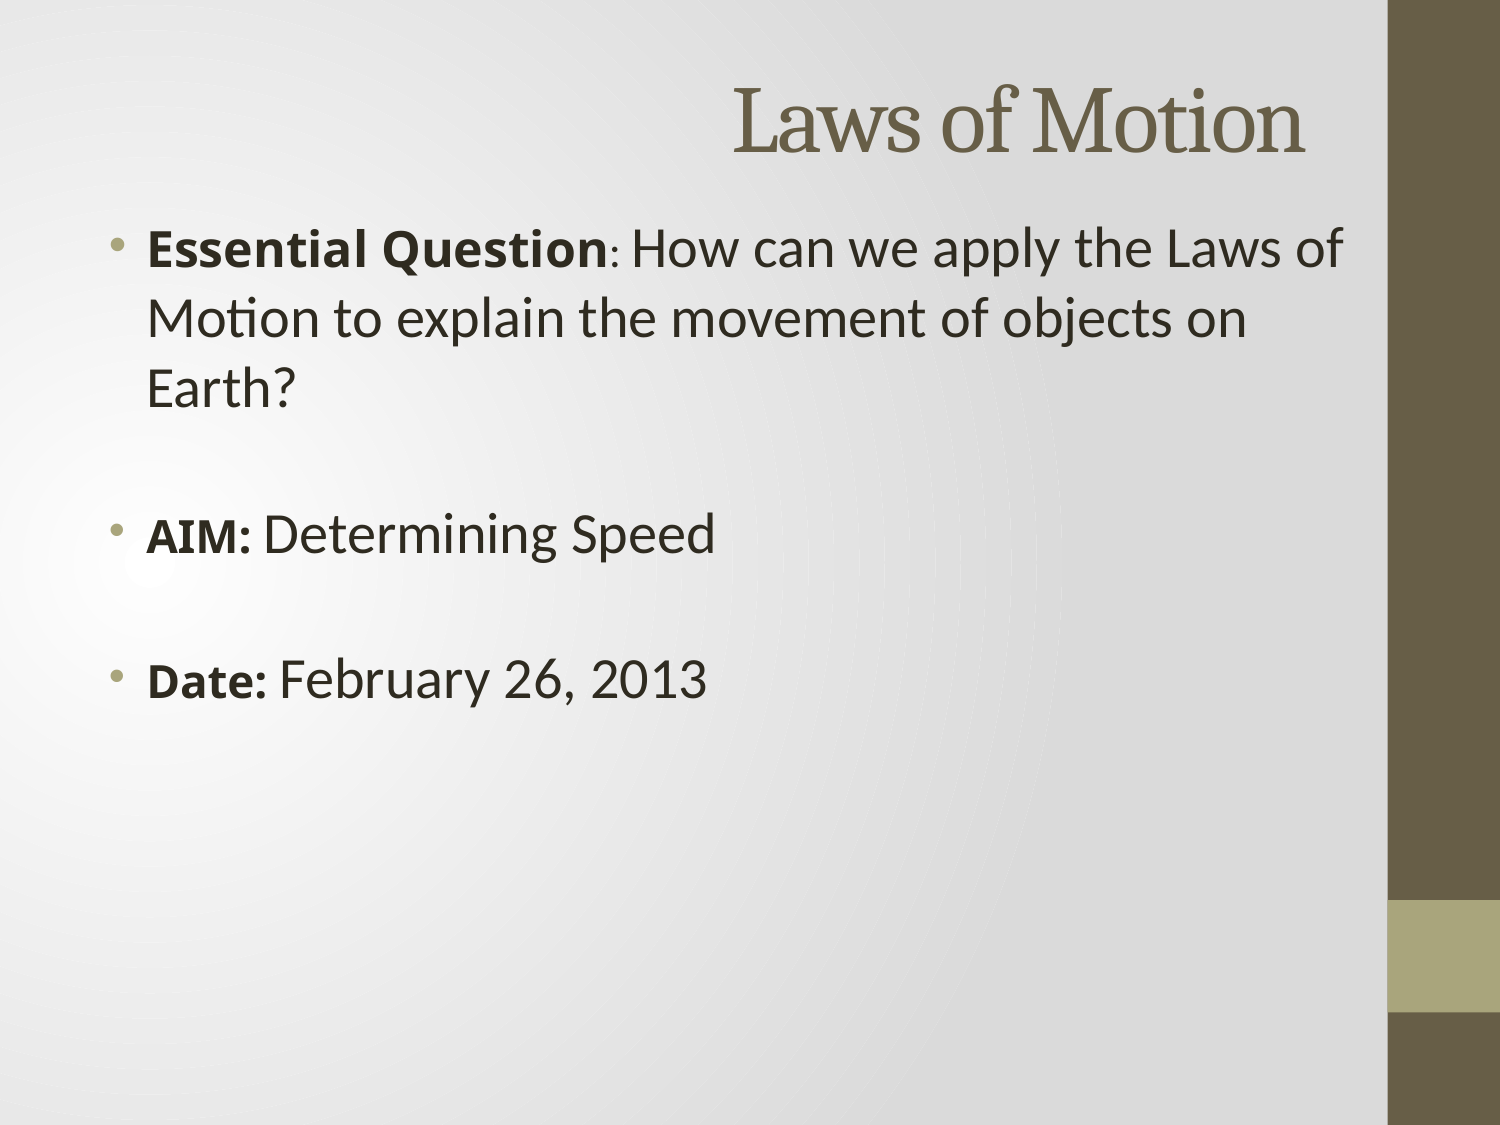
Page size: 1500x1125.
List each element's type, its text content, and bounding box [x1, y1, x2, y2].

title Laws of Motion [171, 20, 1324, 202]
list Essential Question: How can we apply the Laws of Motion to explain the movement of objects on Earth? AIM: Determining Speed Date: February 26, 2013 [75, 202, 1425, 945]
